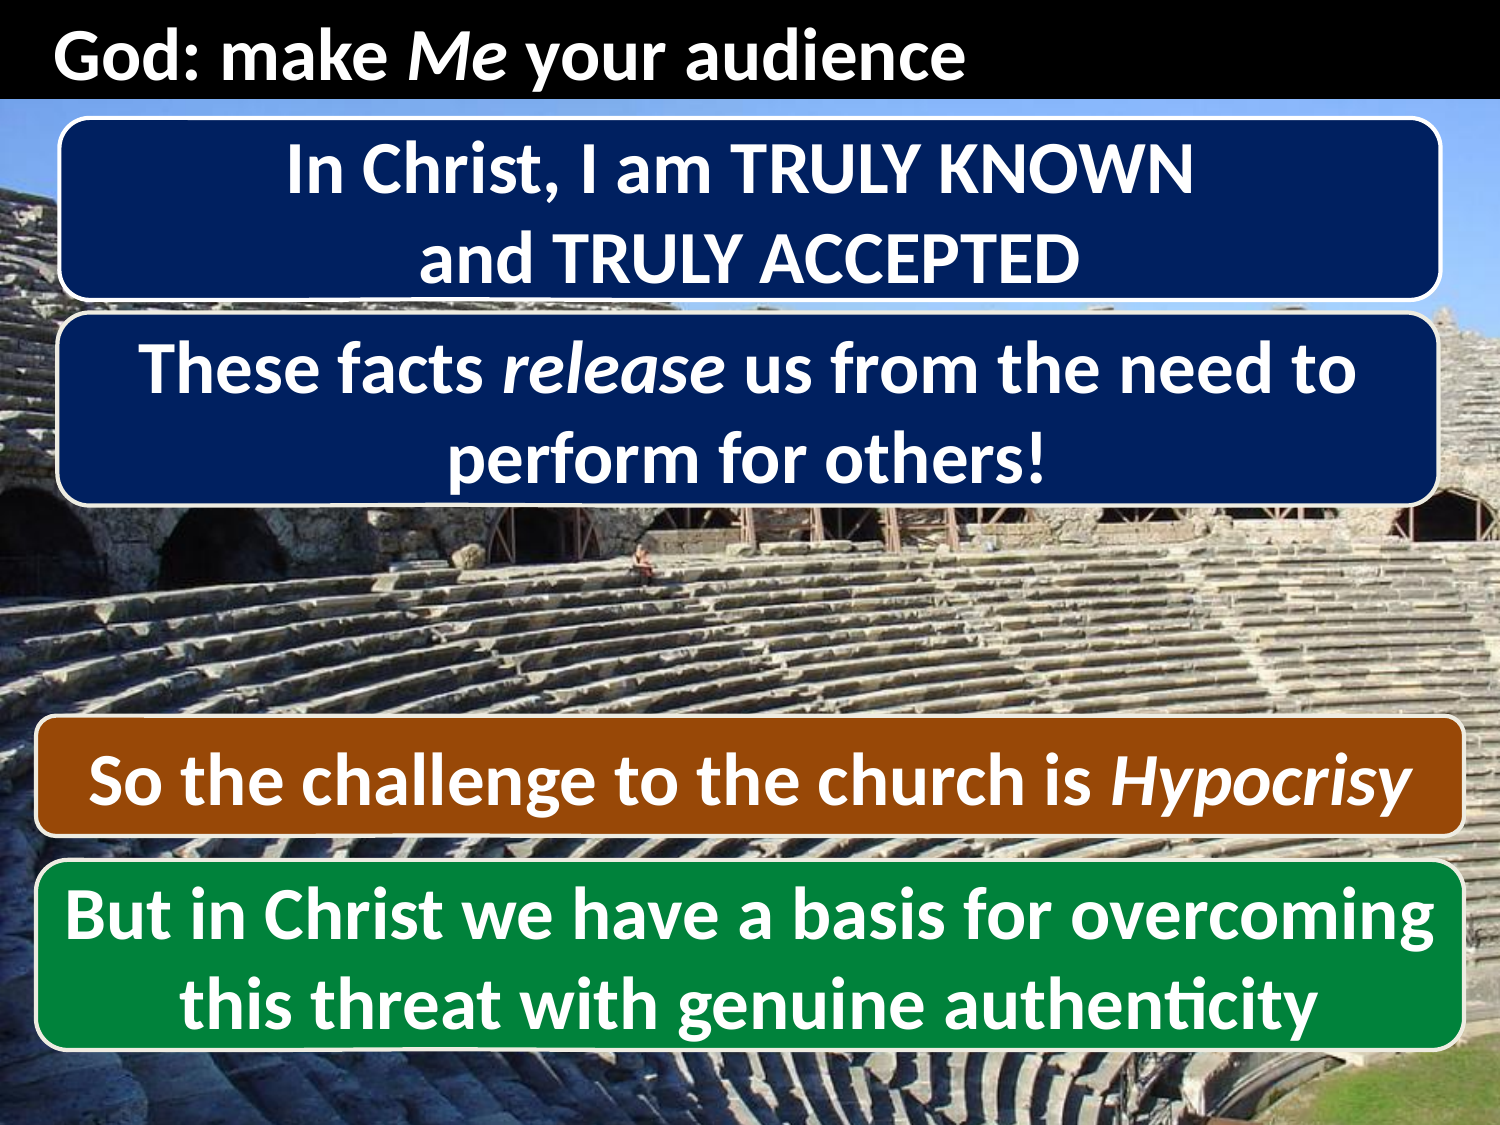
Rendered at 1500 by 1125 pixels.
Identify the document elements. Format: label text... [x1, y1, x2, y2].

text_box God: make Me your audience [0, 0, 1500, 98]
picture [0, 99, 1500, 1125]
